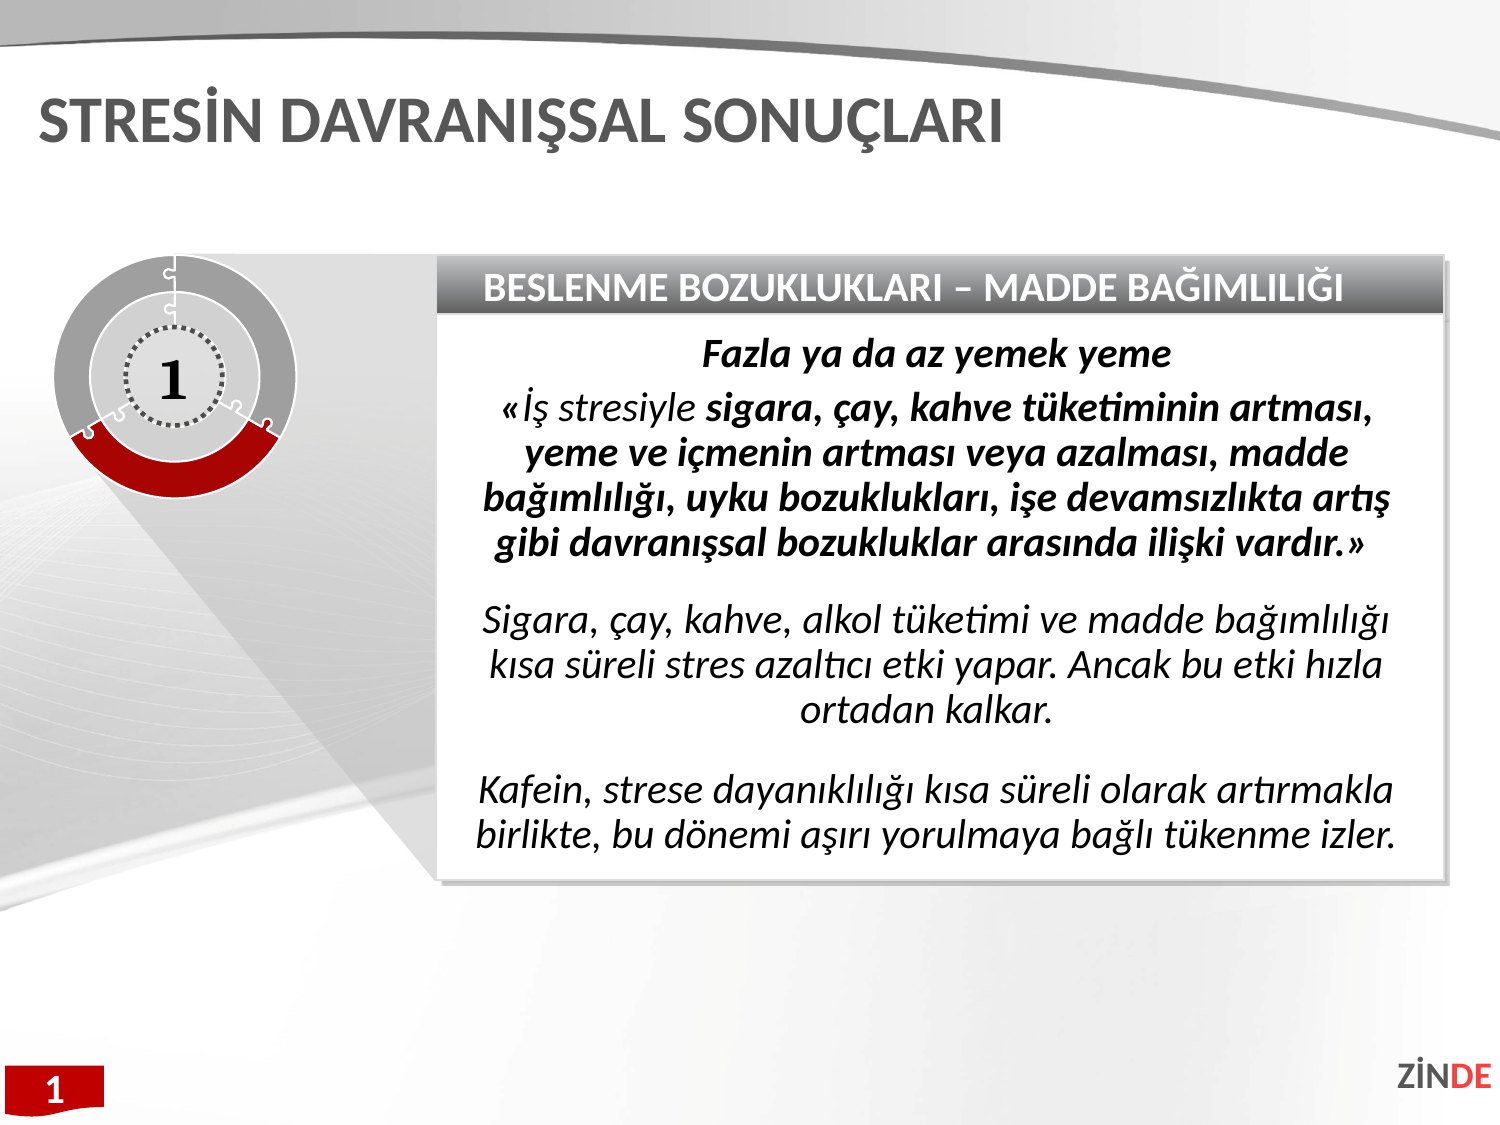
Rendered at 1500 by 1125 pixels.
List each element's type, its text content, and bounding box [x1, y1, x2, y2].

text_box STRESİN DAVRANIŞSAL SONUÇLARI [38, 67, 1485, 174]
text_box [125, 253, 436, 882]
text_box BESLENME BOZUKLUKLARI – MADDE BAĞIMLILIĞI [435, 255, 1444, 314]
text_box 1 [3, 1063, 106, 1119]
text_box Fazla ya da az yemek yeme «İş stresiyle sigara, çay, kahve tüketiminin artması, yeme ve içmenin artması veya azalması, madde bağımlılığı, uyku bozuklukları, işe devamsızlıkta artış gibi davranışsal bozukluklar arasında ilişki vardır.» Sigara, çay, kahve, alkol tüketimi ve madde bağımlılığı kısa süreli stres azaltıcı etki yapar. Ancak bu etki hızla ortadan kalkar. Kafein, strese dayanıklılığı kısa süreli olarak artırmakla birlikte, bu dönemi aşırı yorulmaya bağlı tükenme izler. [435, 314, 1444, 881]
text_box ZİNDE [1384, 1050, 1493, 1125]
picture [0, 0, 1500, 1125]
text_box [52, 254, 297, 499]
